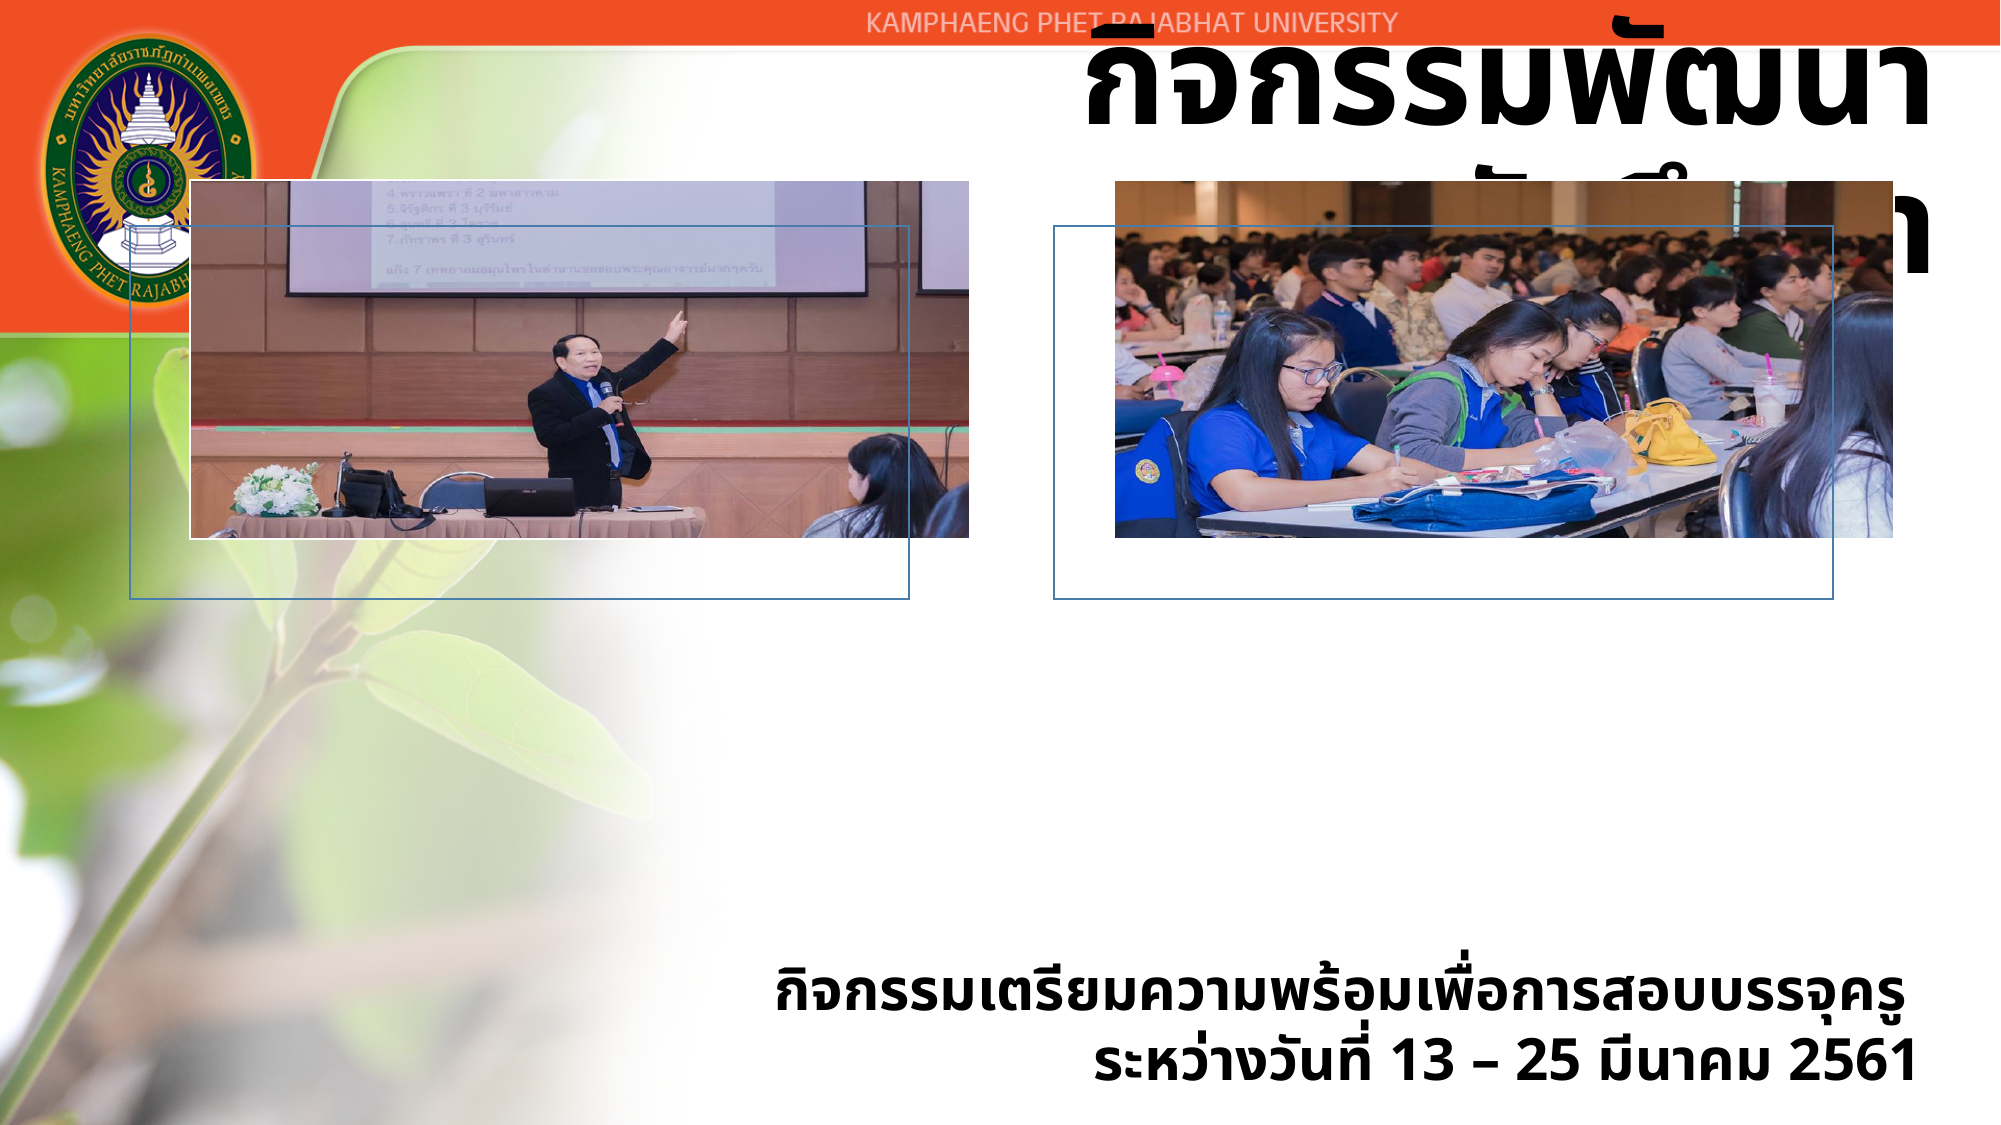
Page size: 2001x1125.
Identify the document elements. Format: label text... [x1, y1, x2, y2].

text_box กิจกรรมเตรียมความพร้อมเพื่อการสอบบรรจุครู ระหว่างวันที่ 13 – 25 มีนาคม 2561 [261, 944, 1937, 1100]
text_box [129, 179, 1894, 1062]
title กิจกรรมพัฒนานักศึกษา [823, 0, 1954, 311]
picture [0, 0, 2001, 1125]
